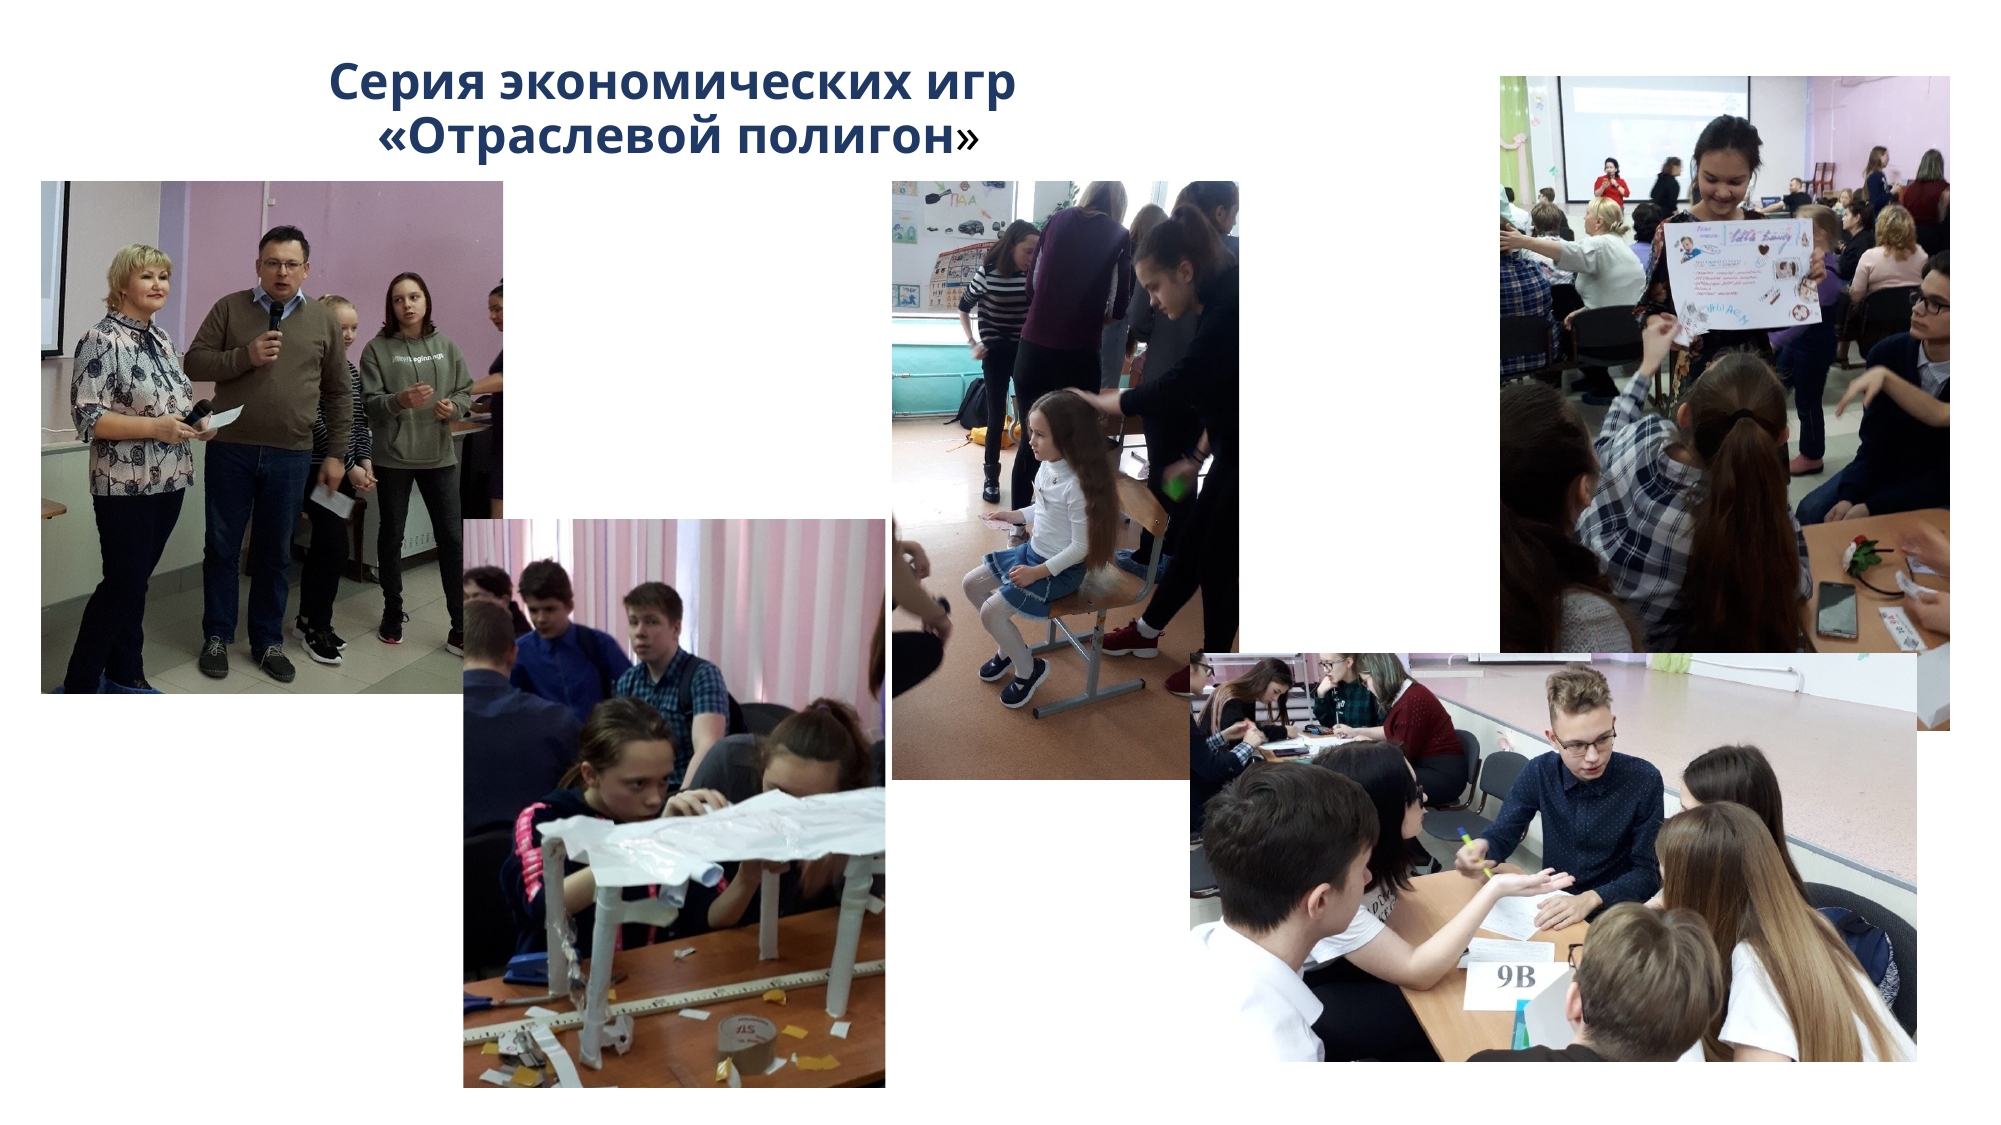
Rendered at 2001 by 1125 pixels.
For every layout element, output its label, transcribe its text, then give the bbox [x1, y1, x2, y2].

title Серия экономических игр «Отраслевой полигон» [55, 61, 1303, 159]
picture [41, 181, 886, 1088]
picture [892, 76, 1950, 1062]
